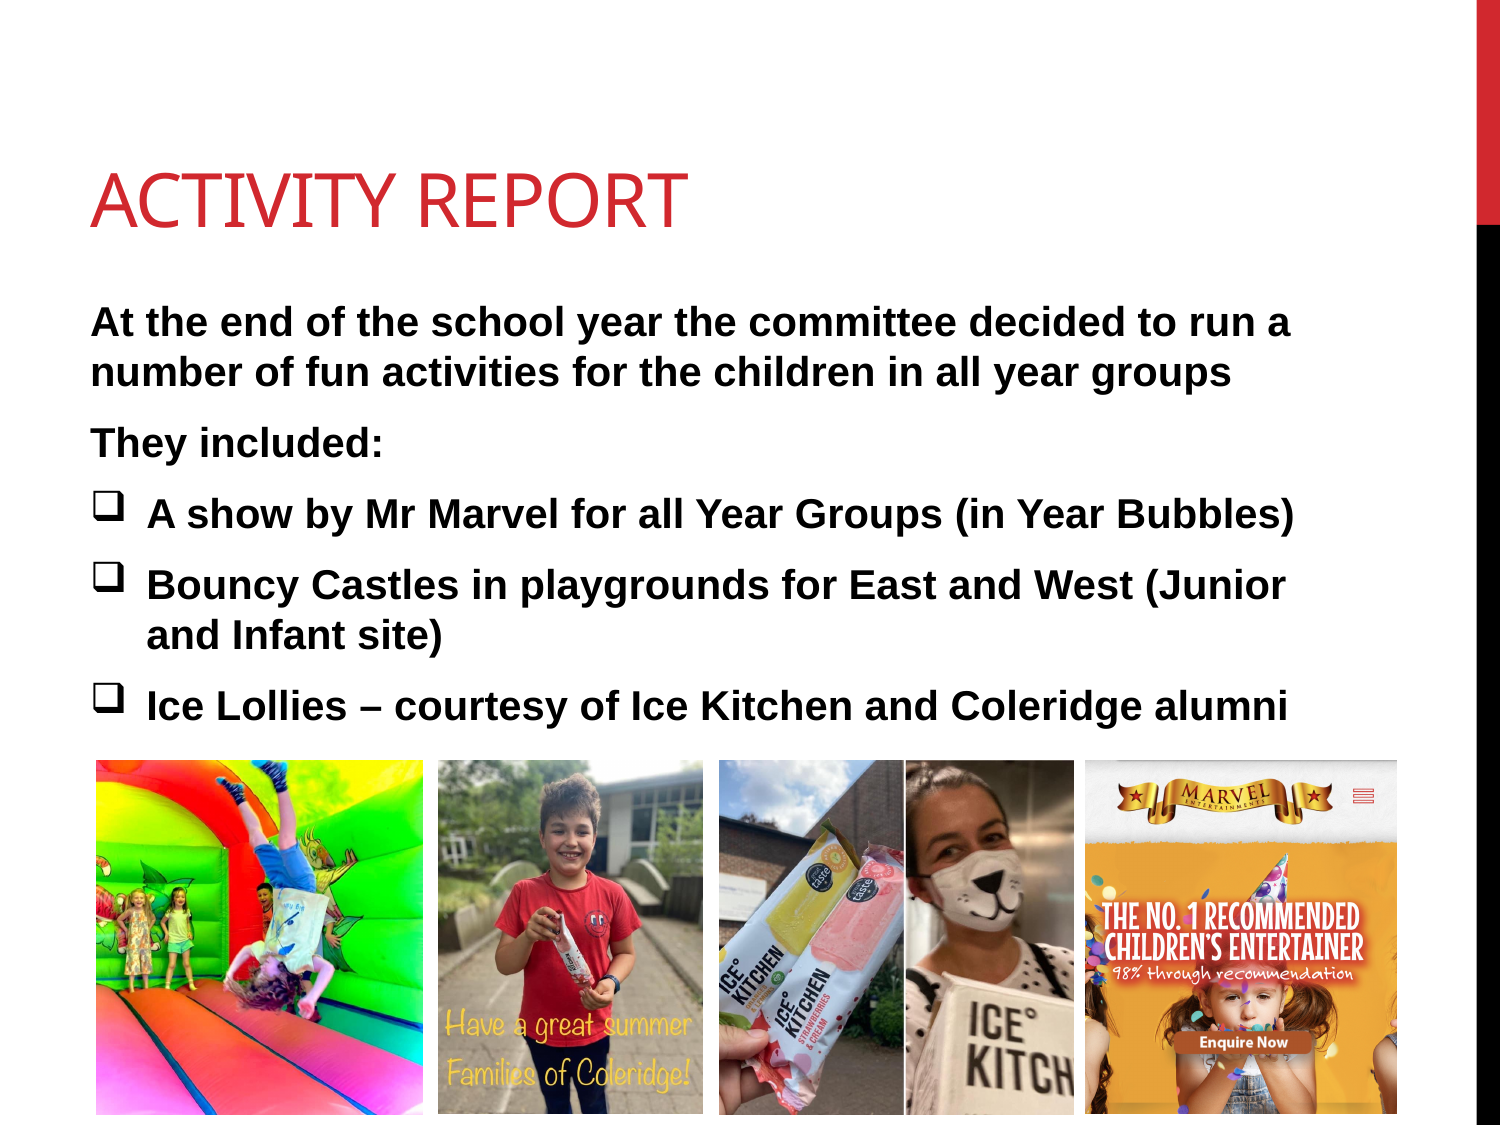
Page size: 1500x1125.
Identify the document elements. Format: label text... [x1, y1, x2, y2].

picture [1085, 760, 1398, 1114]
picture [95, 760, 424, 1116]
title ACTIVITY REPORT [75, 25, 1025, 250]
picture [437, 760, 704, 1114]
list At the end of the school year the committee decided to run a number of fun activities for the children in all year groups They included: A show by Mr Marvel for all Year Groups (in Year Bubbles) Bouncy Castles in playgrounds for East and West (Junior and Infant site) Ice Lollies – courtesy of Ice Kitchen and Coleridge alumni [75, 287, 1325, 1005]
picture [718, 760, 1074, 1116]
